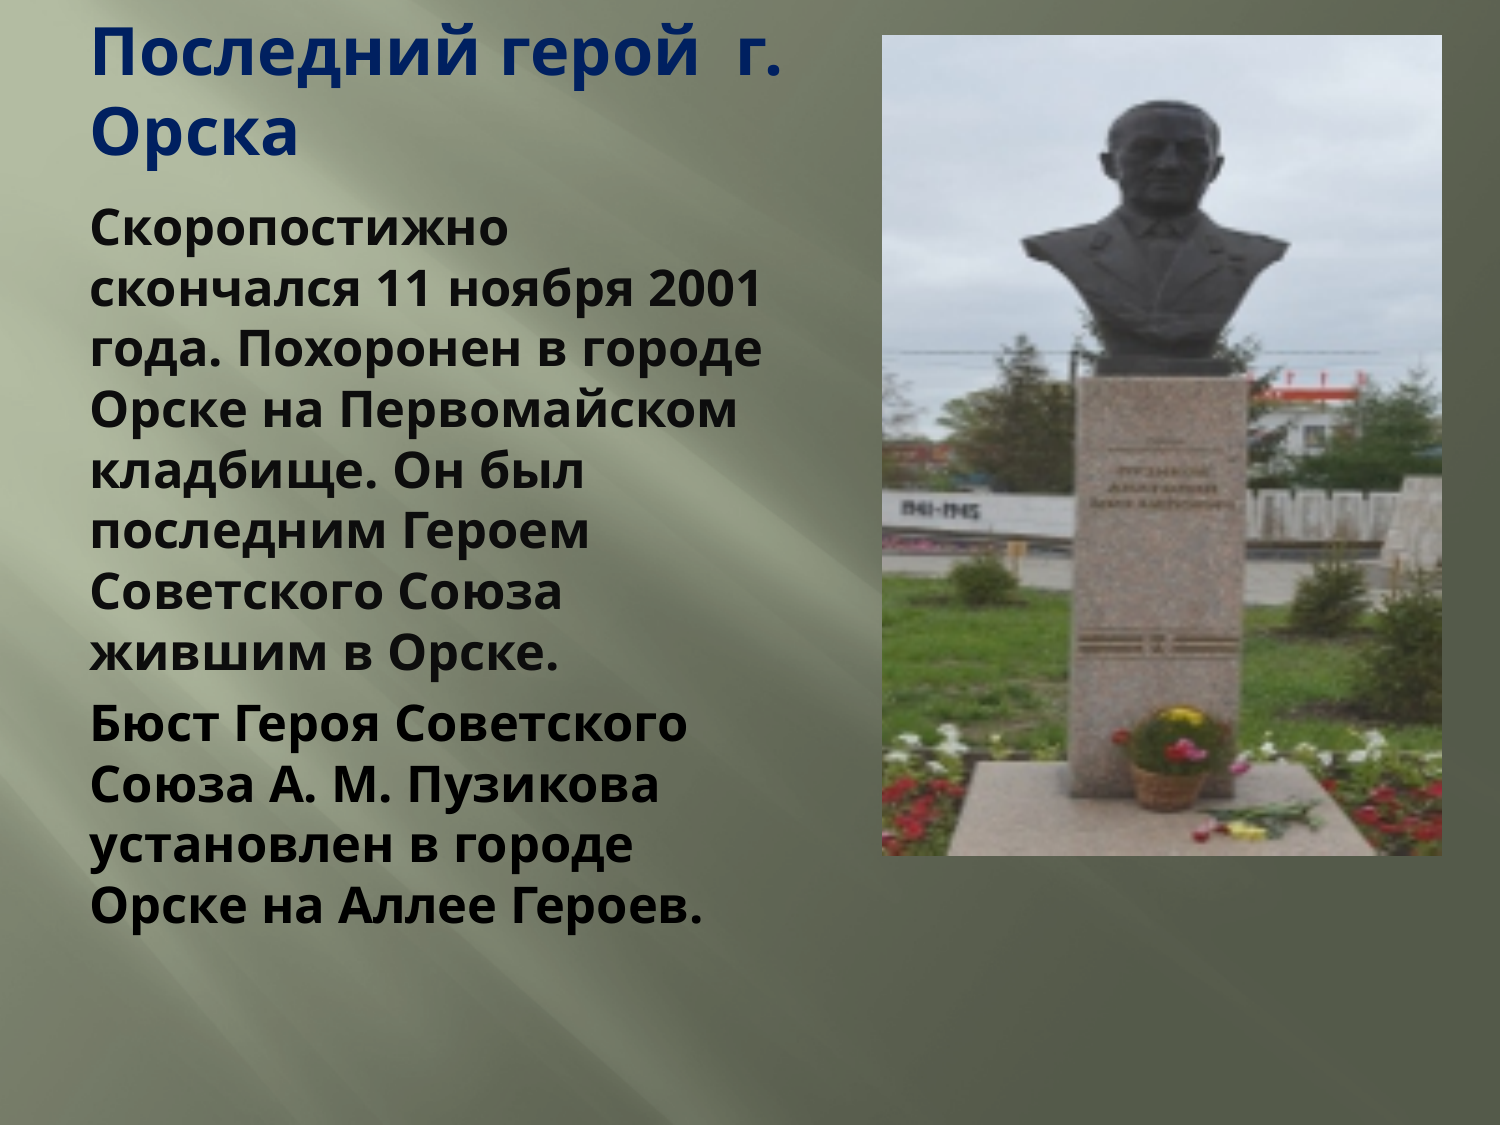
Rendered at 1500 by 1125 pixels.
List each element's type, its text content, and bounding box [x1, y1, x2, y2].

title Последний герой г. Орска [75, 44, 821, 176]
list Скоропостижно скончался 11 ноября 2001 года. Похоронен в городе Орске на Первомайском кладбище. Он был последним Героем Советского Союза жившим в Орске. Бюст Героя Советского Союза А. М. Пузикова установлен в городе Орске на Аллее Героев. [75, 187, 786, 997]
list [881, 34, 1442, 856]
